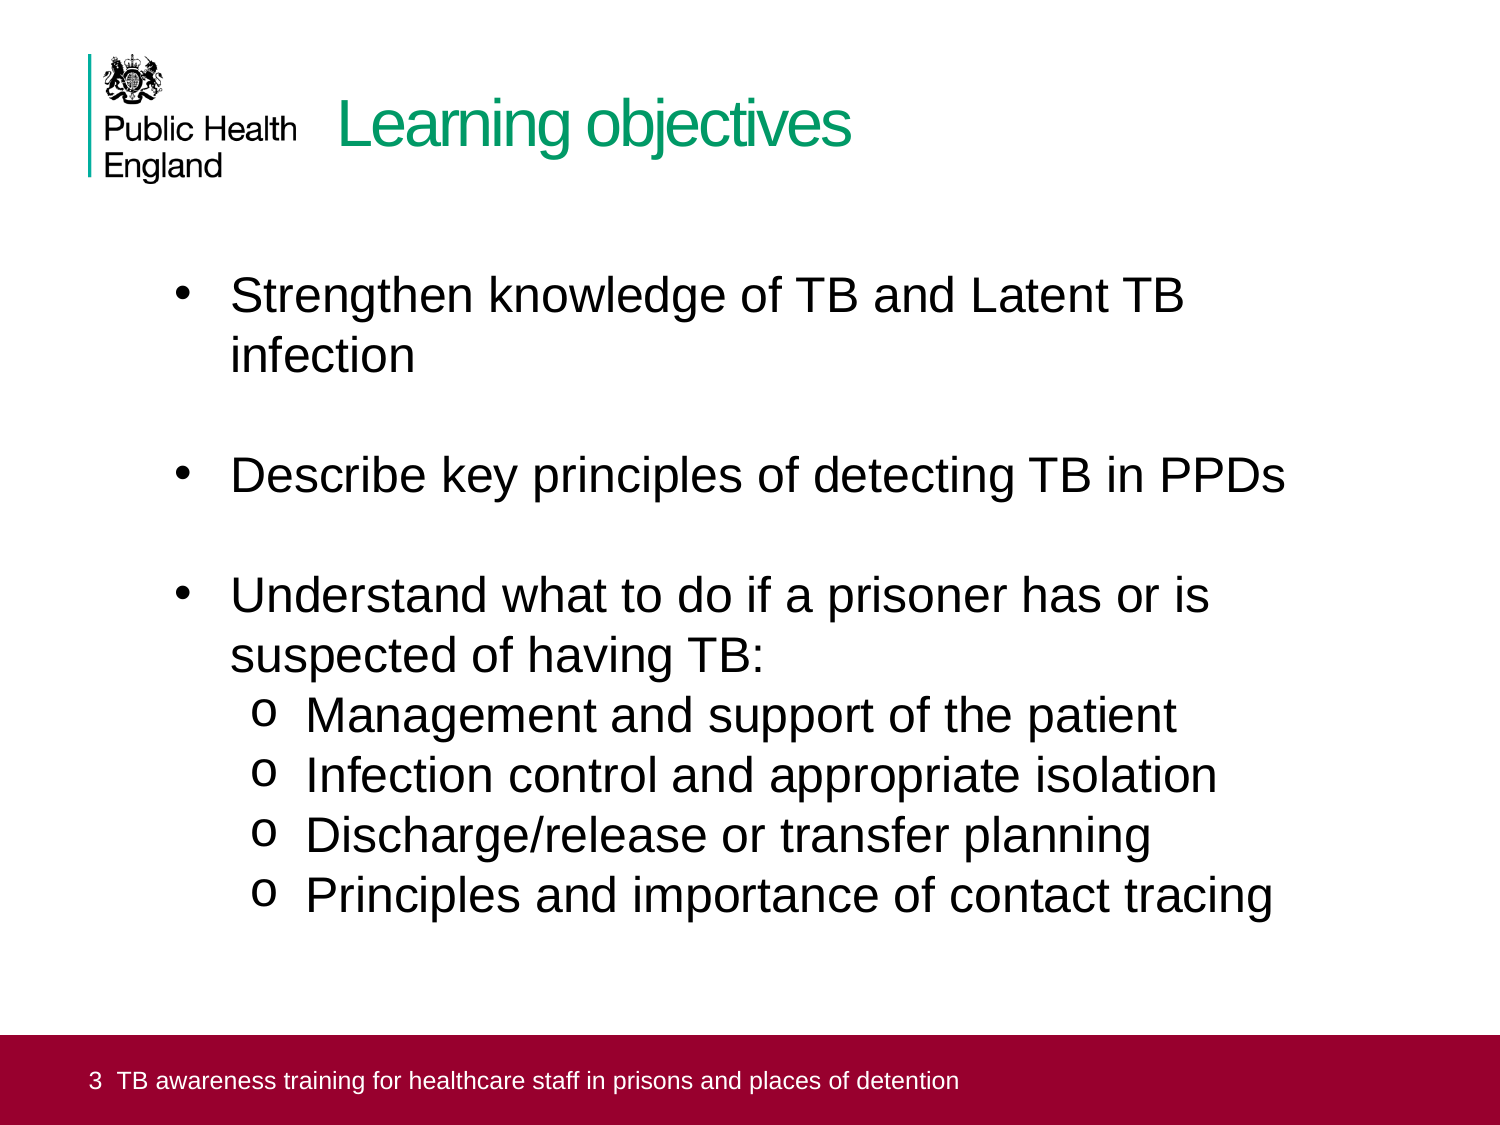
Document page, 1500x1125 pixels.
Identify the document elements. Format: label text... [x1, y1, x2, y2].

slide_number 3 TB awareness training for healthcare staff in prisons and places of detention [0, 1035, 1500, 1125]
title Learning objectives [336, 79, 1282, 209]
text_box Strengthen knowledge of TB and Latent TB infection Describe key principles of detecting TB in PPDs Understand what to do if a prisoner has or is suspected of having TB: Management and support of the patient Infection control and appropriate isolation Discharge/release or transfer planning Principles and importance of contact tracing [159, 255, 1365, 931]
picture [88, 54, 296, 184]
